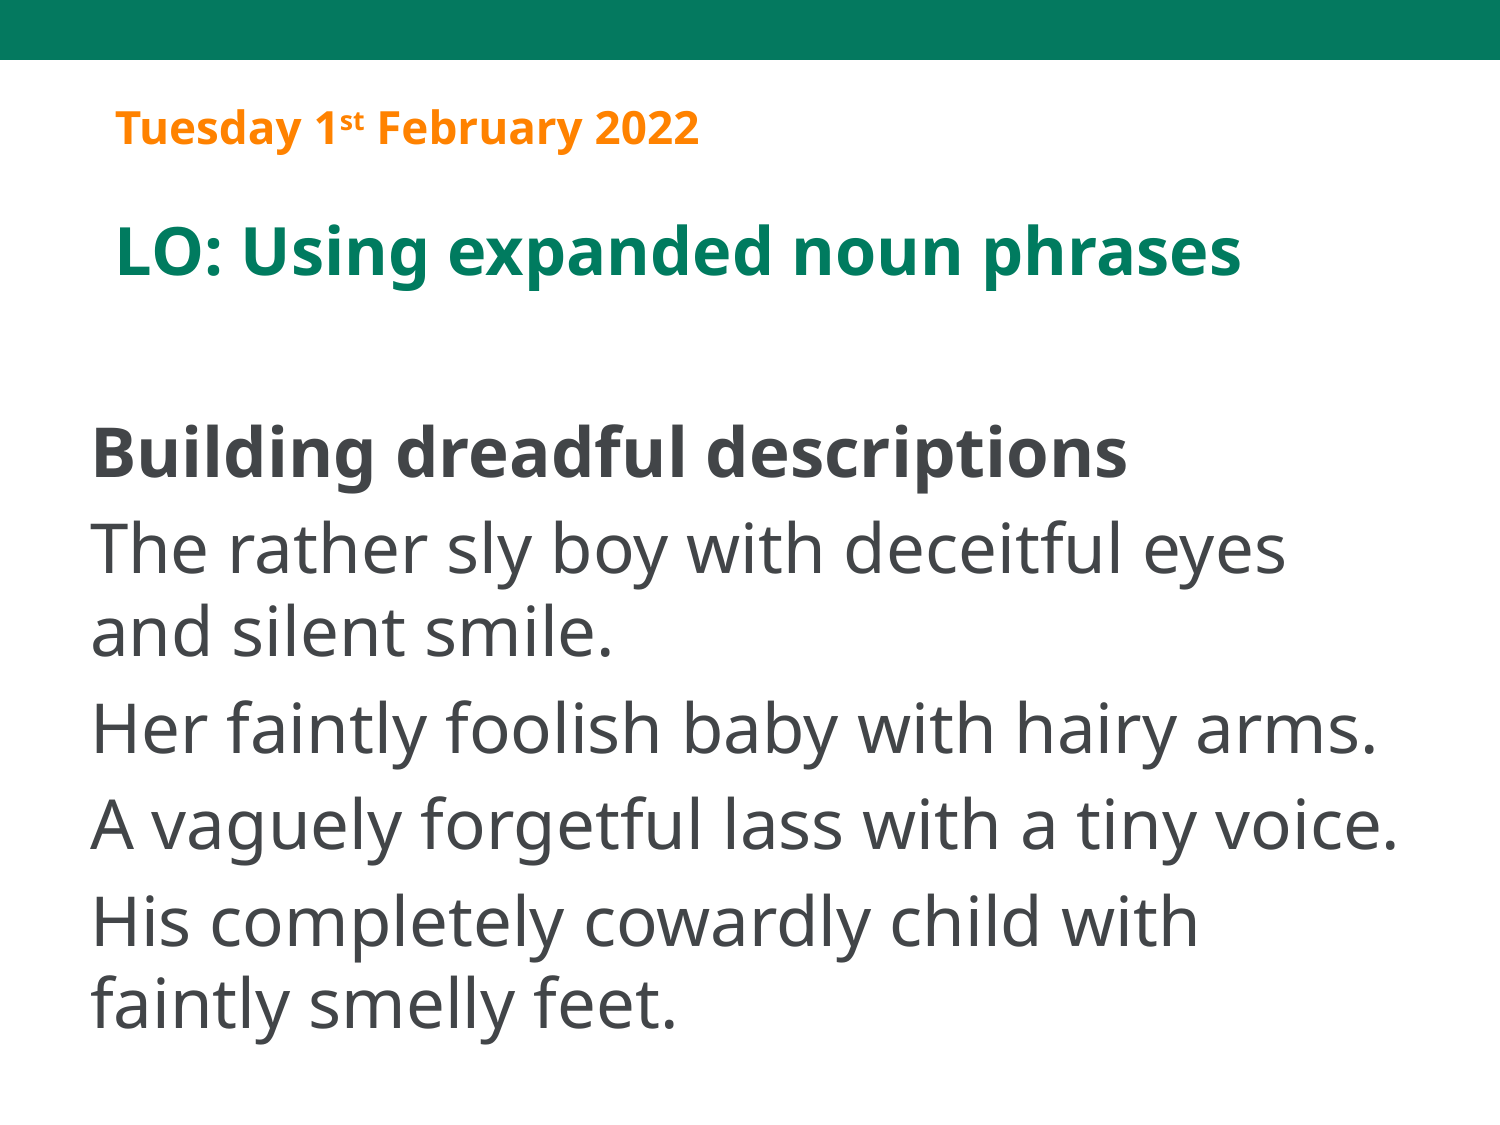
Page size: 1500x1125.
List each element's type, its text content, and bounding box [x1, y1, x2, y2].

text_box Tuesday 1st February 2022 LO: Using expanded noun phrases [99, 112, 1450, 275]
list Building dreadful descriptions The rather sly boy with deceitful eyes and silent smile. Her faintly foolish baby with hairy arms. A vaguely forgetful lass with a tiny voice. His completely cowardly child with faintly smelly feet. [75, 304, 1425, 1063]
